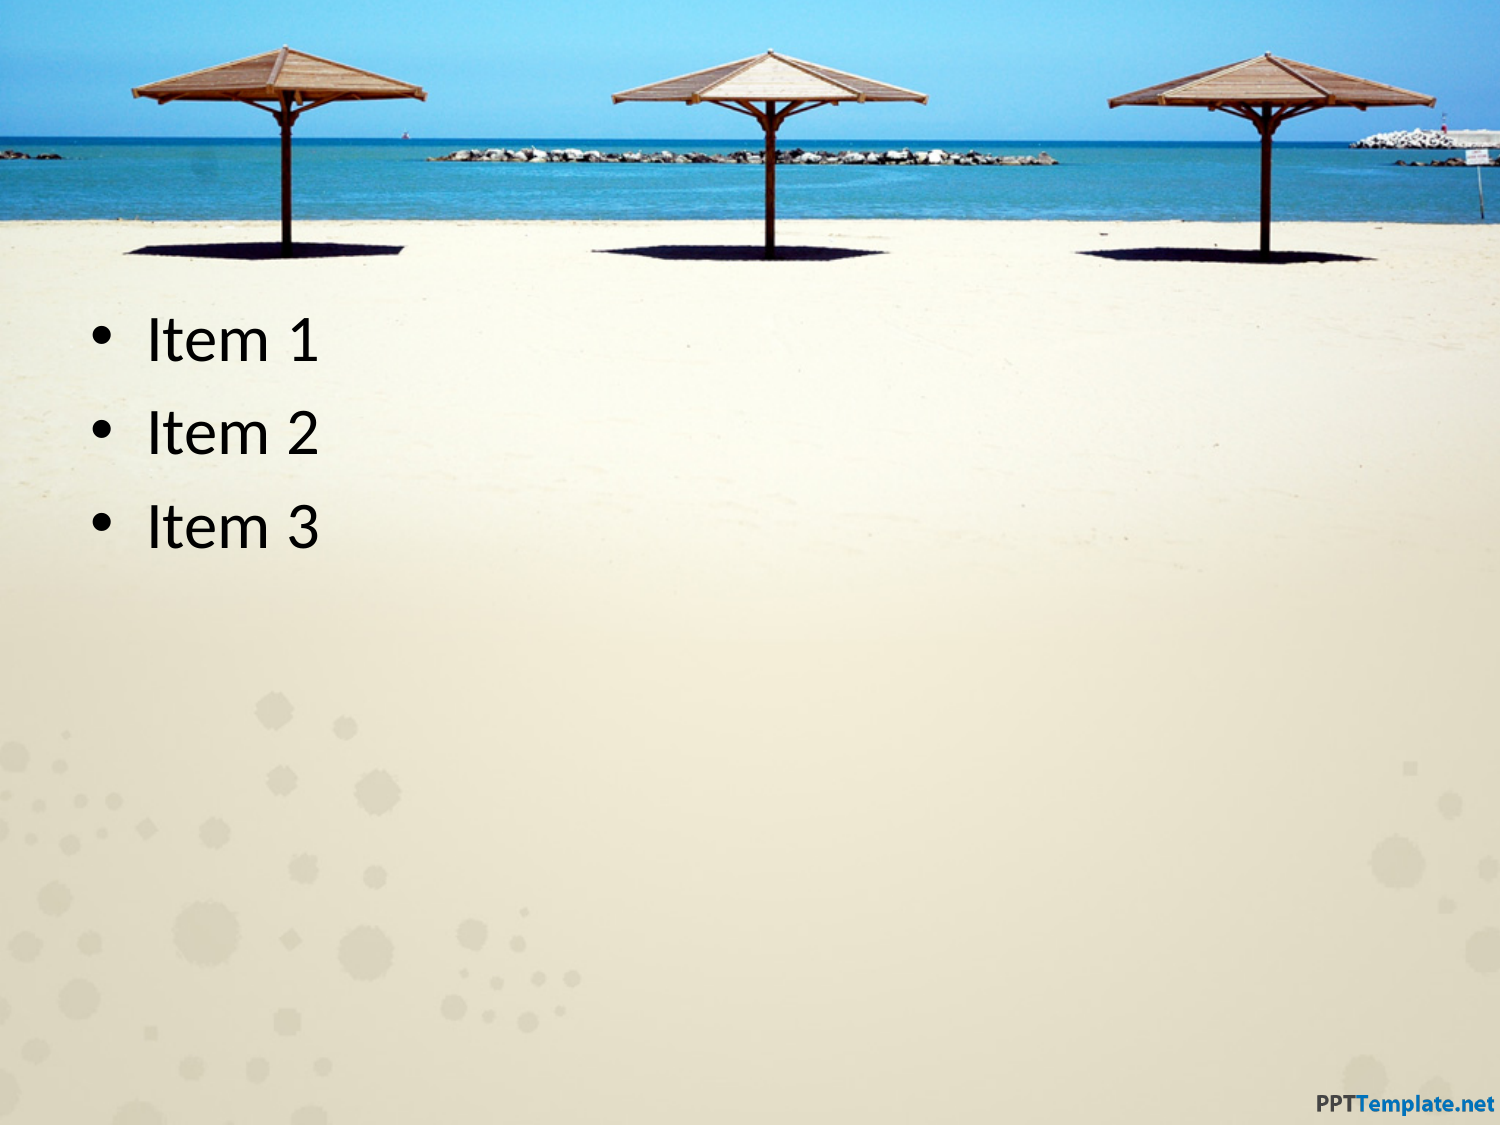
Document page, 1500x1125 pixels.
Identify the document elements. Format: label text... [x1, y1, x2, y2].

picture [0, 0, 1500, 1125]
list Item 1 Item 2 Item 3 [75, 286, 1425, 1005]
